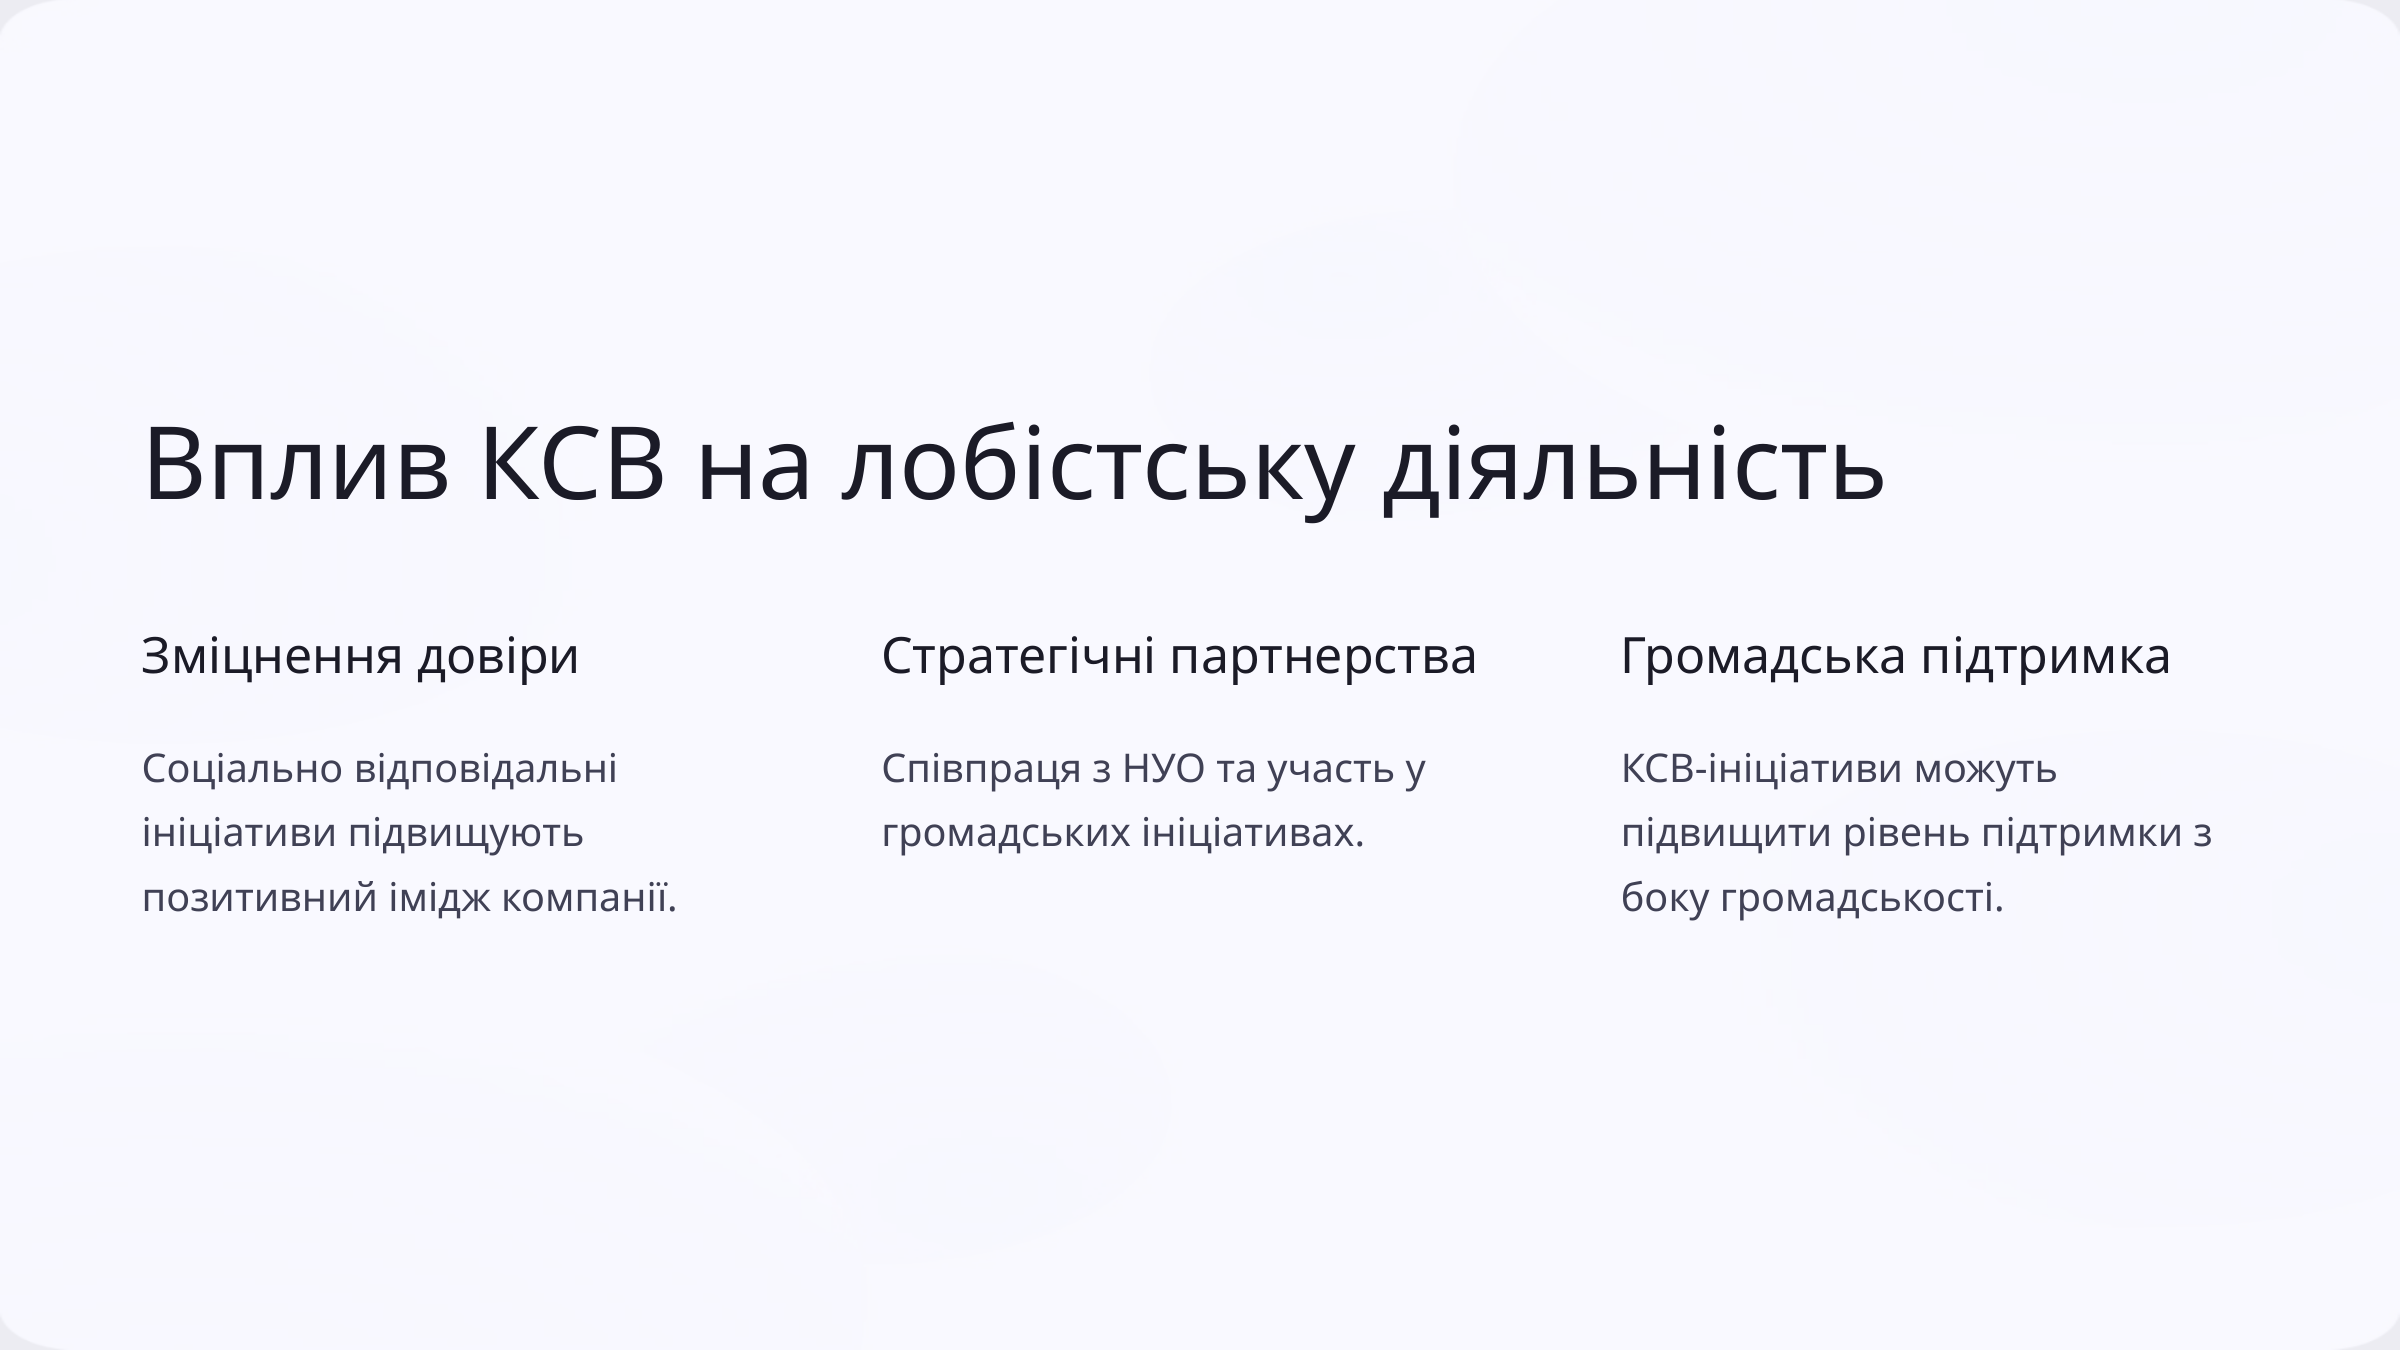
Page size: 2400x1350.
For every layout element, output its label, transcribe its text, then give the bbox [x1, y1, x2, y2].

text_box Стратегічні партнерства [881, 621, 1479, 685]
text_box Зміцнення довіри [141, 621, 648, 685]
text_box КСВ-ініціативи можуть підвищити рівень підтримки з боку громадськості. [1620, 725, 2261, 920]
text_box Співпраця з НУО та участь у громадських ініціативах. [881, 725, 1521, 855]
text_box Вплив КСВ на лобістську діяльність [141, 393, 1875, 521]
text_box Громадська підтримка [1620, 621, 2173, 685]
text_box Соціально відповідальні ініціативи підвищують позитивний імідж компанії. [141, 725, 782, 920]
